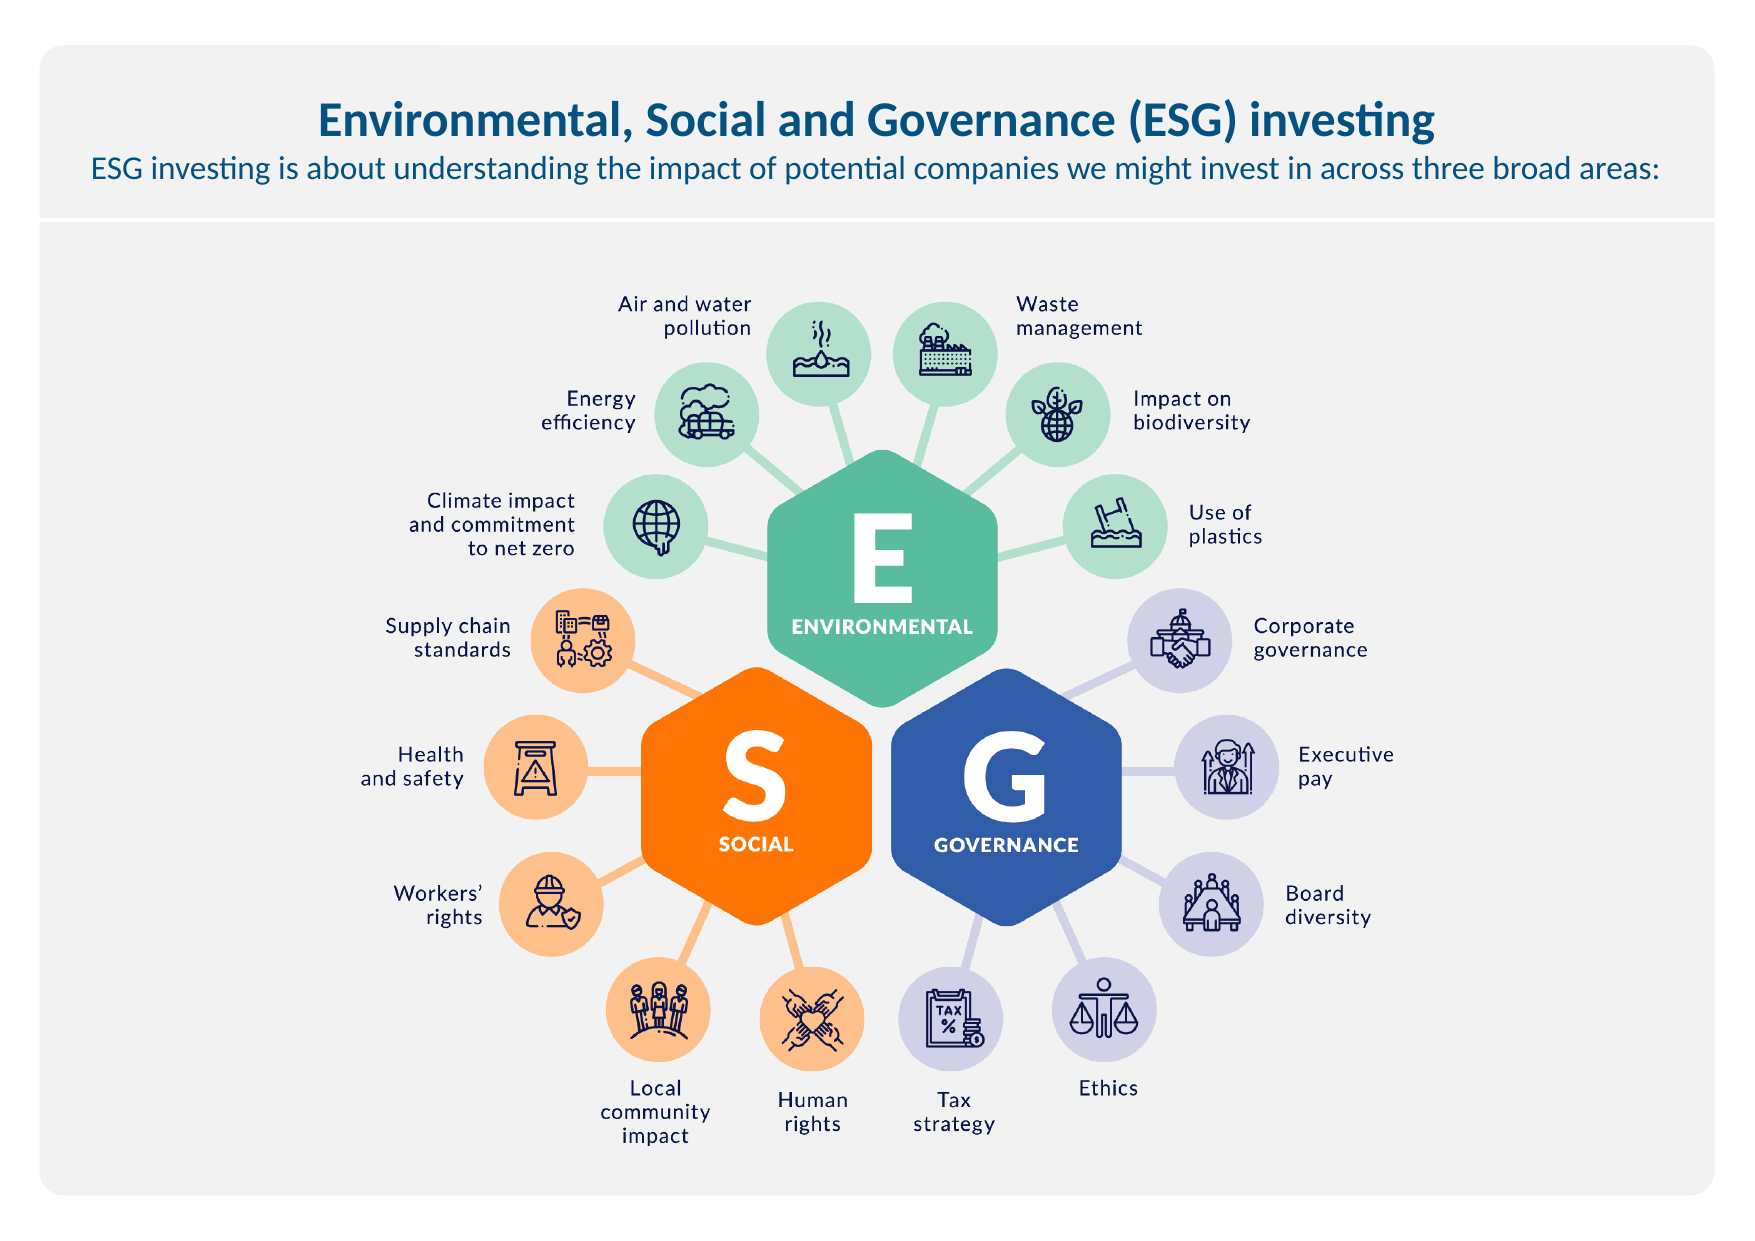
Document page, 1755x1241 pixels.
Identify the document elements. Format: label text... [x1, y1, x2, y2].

text_box [37, 43, 1717, 218]
text_box [37, 232, 1717, 1198]
text_box Environmental, Social and Governance (ESG) investing ESG investing is about understanding the impact of potential companies we might invest in across three broad areas: [70, 79, 1684, 194]
picture [361, 295, 1393, 1146]
